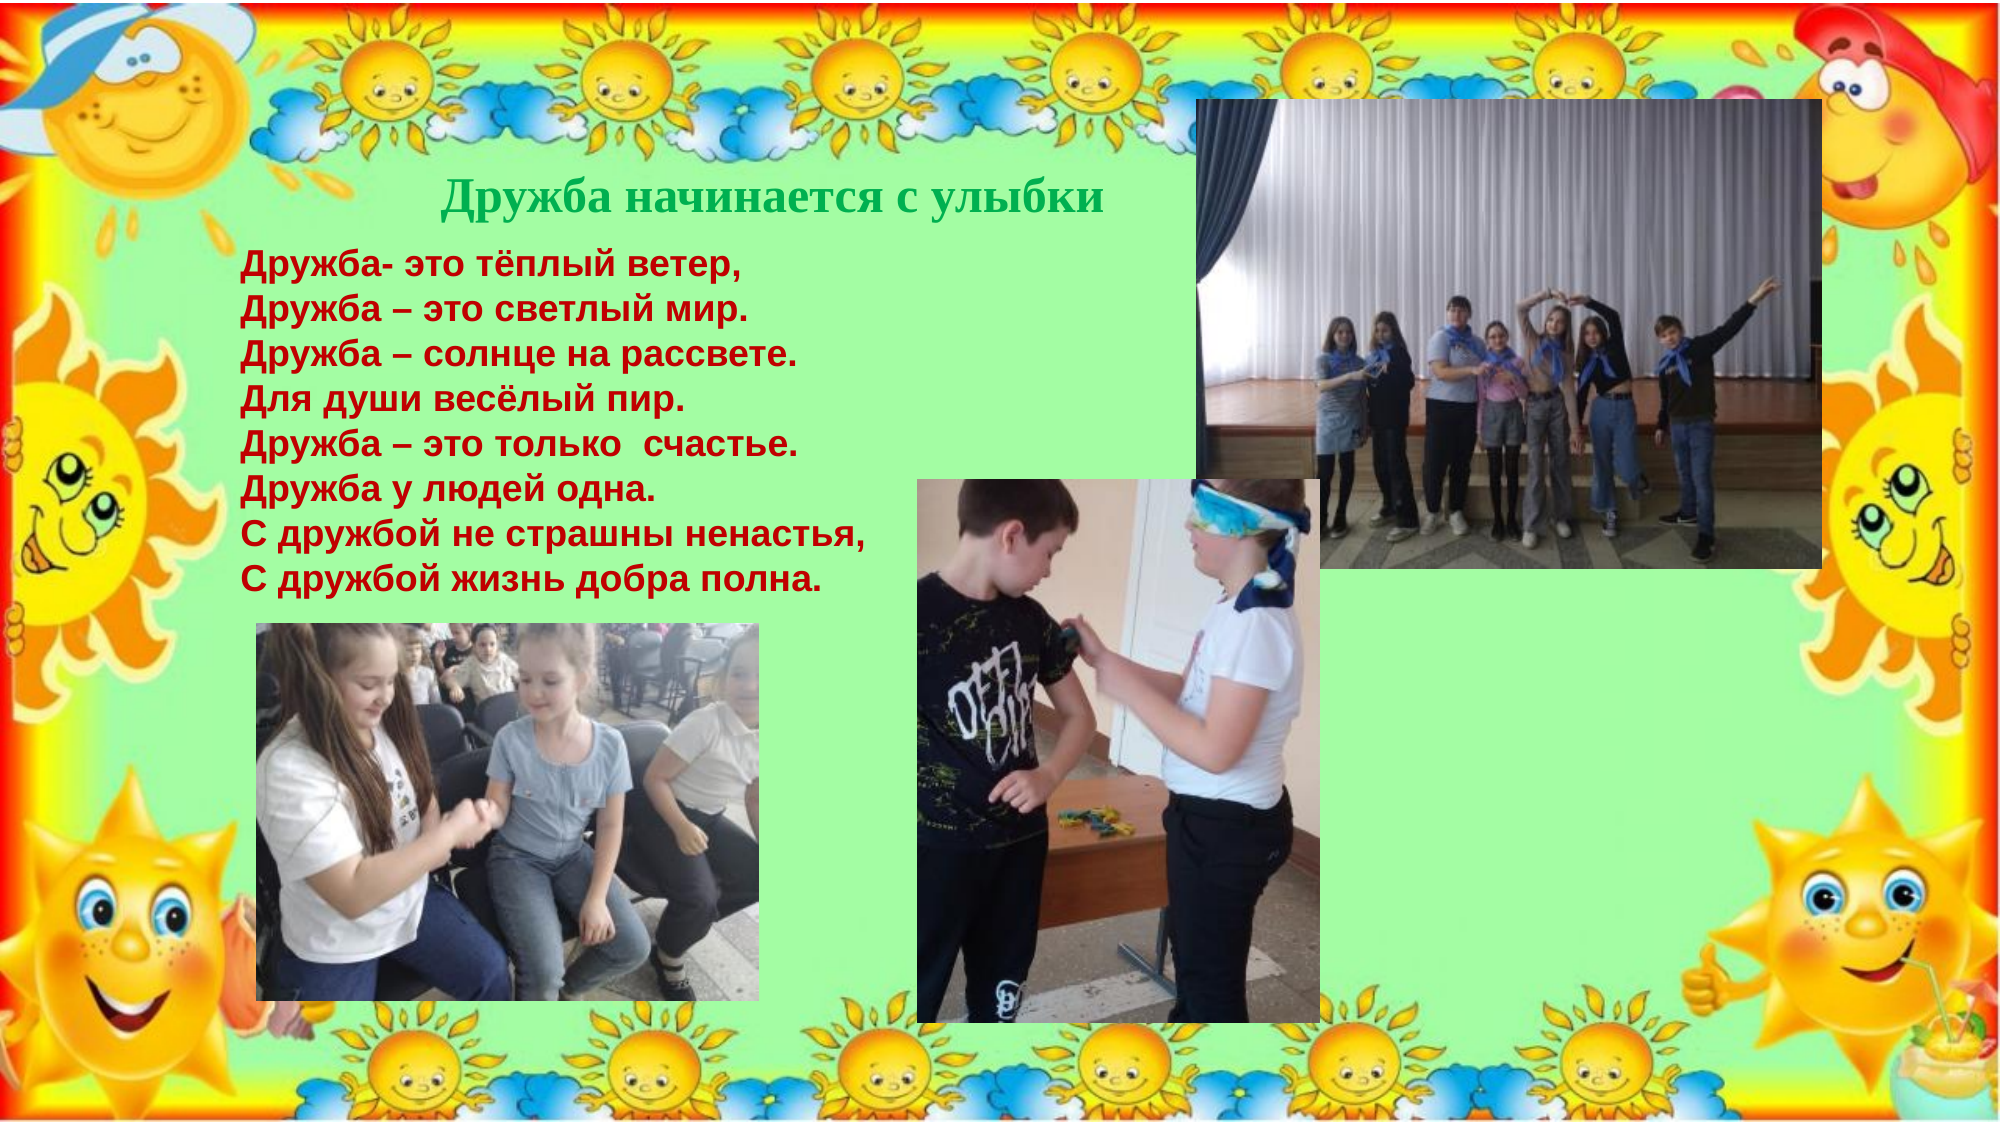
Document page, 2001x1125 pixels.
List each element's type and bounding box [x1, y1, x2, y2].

picture [0, 3, 2000, 1122]
list [256, 623, 759, 1001]
